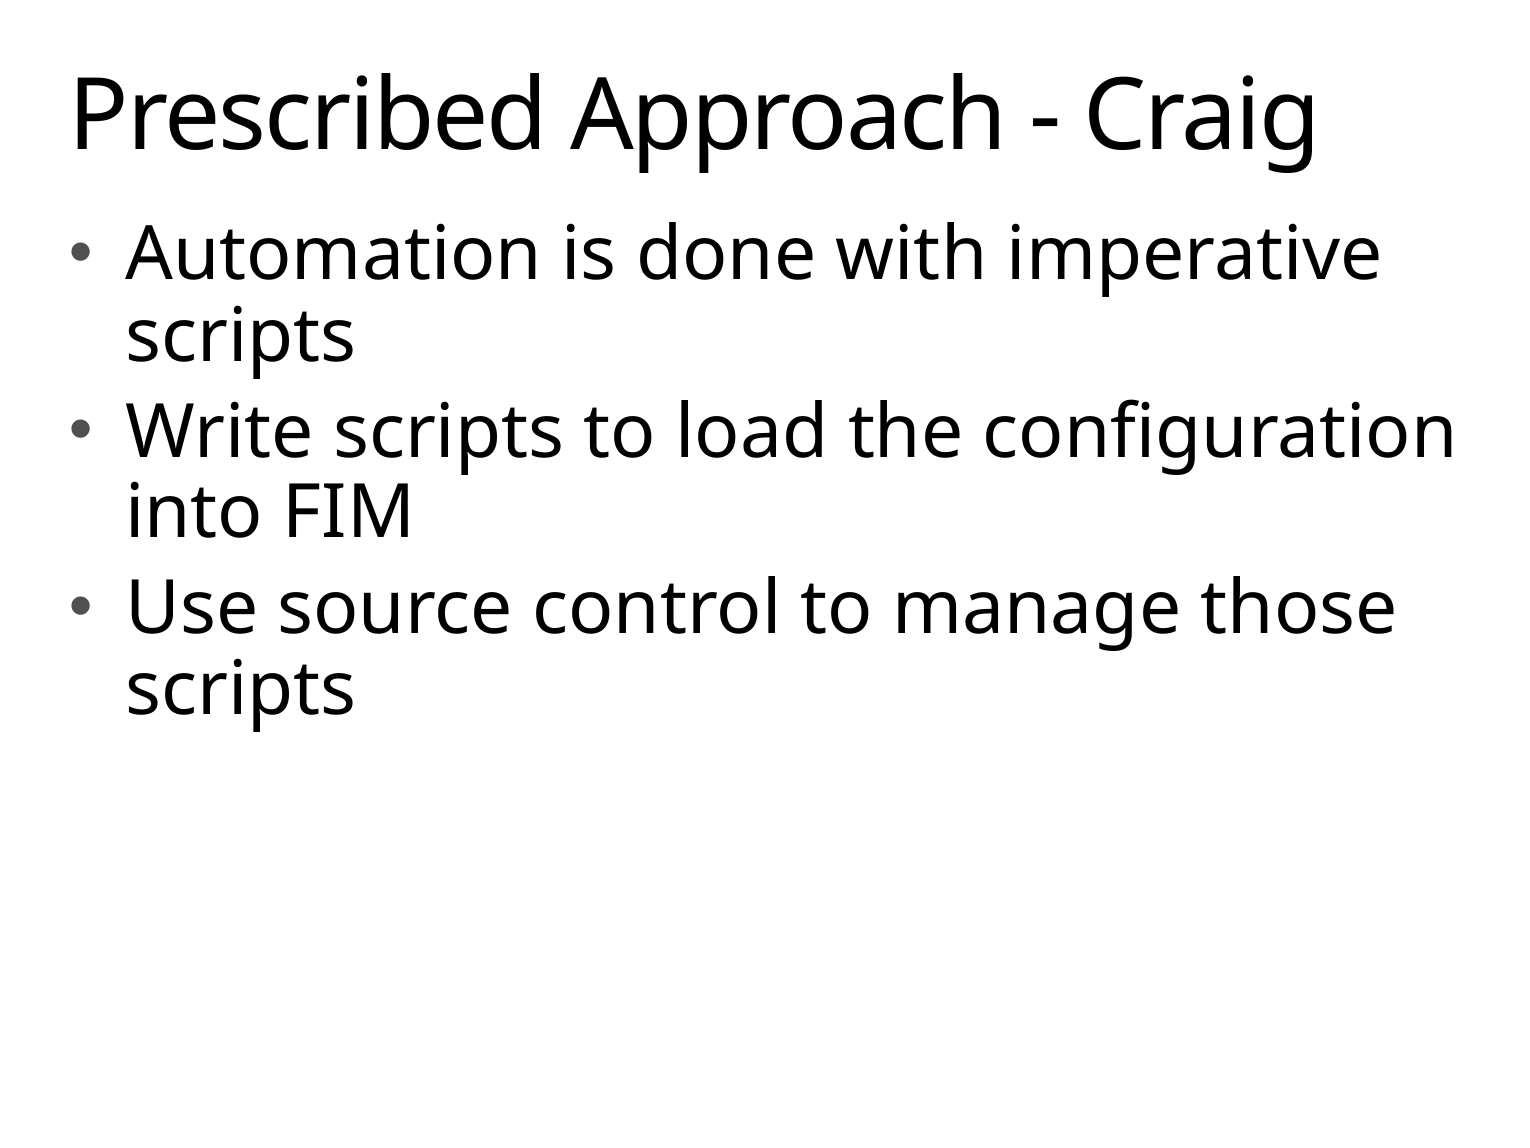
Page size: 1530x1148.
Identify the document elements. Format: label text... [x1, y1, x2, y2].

title Prescribed Approach - Craig [44, 48, 1485, 199]
list Automation is done with imperative scripts Write scripts to load the configuration into FIM Use source control to manage those scripts [45, 200, 1485, 676]
